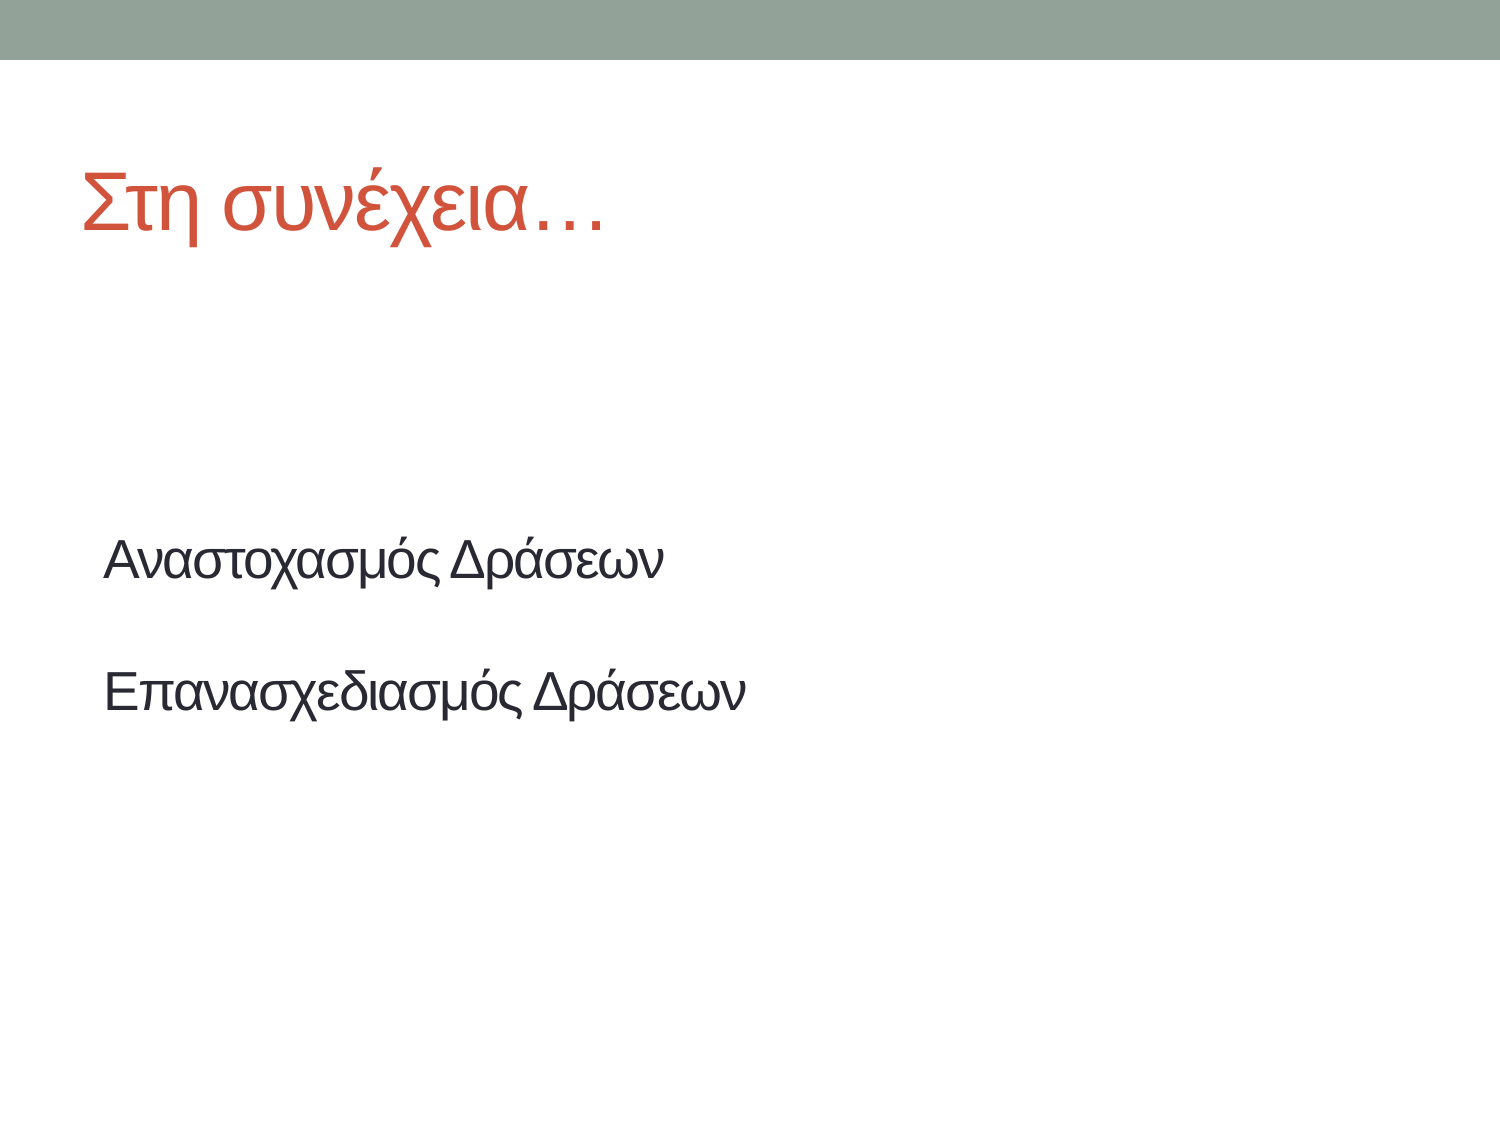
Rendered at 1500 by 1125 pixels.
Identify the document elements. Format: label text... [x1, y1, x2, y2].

title Στη συνέχεια… [64, 90, 1181, 304]
text_box Αναστοχασμός Δράσεων Επανασχεδιασμός Δράσεων [88, 515, 1204, 729]
